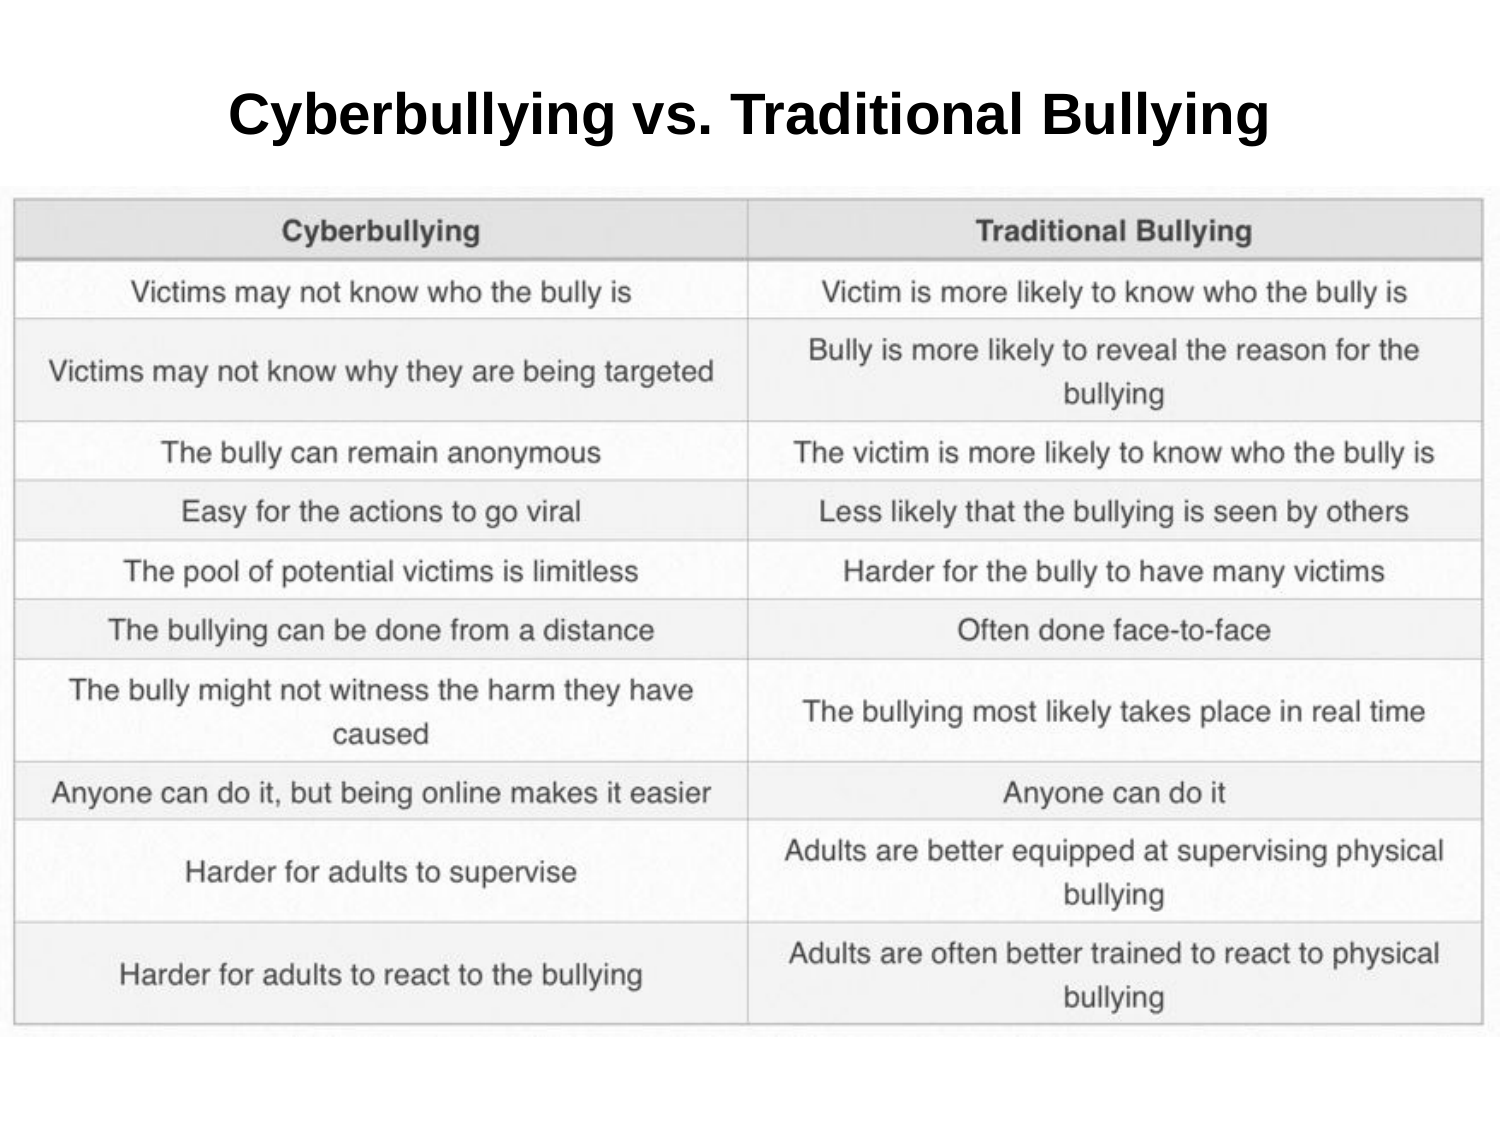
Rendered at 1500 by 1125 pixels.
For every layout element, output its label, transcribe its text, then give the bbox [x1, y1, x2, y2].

picture [0, 186, 1500, 1037]
title Cyberbullying vs. Traditional Bullying [51, 61, 1449, 184]
